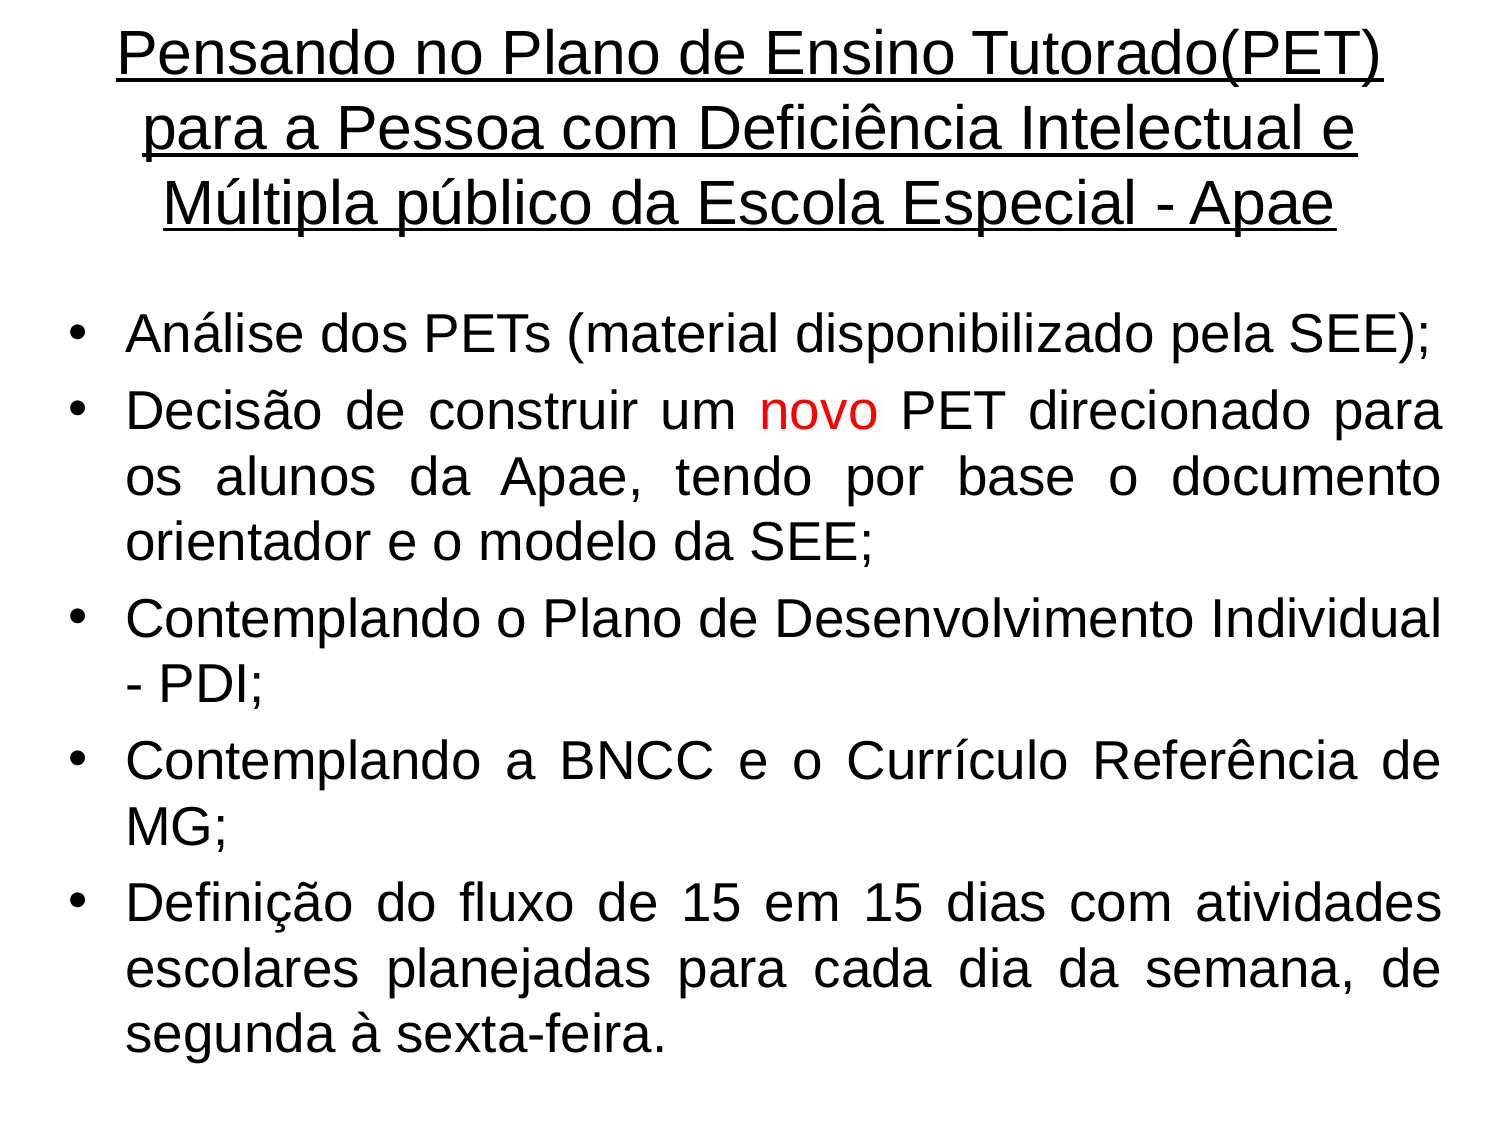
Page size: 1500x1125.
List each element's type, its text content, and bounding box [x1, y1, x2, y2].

list Análise dos PETs (material disponibilizado pela SEE); Decisão de construir um novo PET direcionado para os alunos da Apae, tendo por base o documento orientador e o modelo da SEE; Contemplando o Plano de Desenvolvimento Individual - PDI; Contemplando a BNCC e o Currículo Referência de MG; Definição do fluxo de 15 em 15 dias com atividades escolares planejadas para cada dia da semana, de segunda à sexta-feira. [53, 290, 1459, 1083]
title Pensando no Plano de Ensino Tutorado(PET) para a Pessoa com Deficiência Intelectual e Múltipla público da Escola Especial - Apae [53, 30, 1447, 219]
